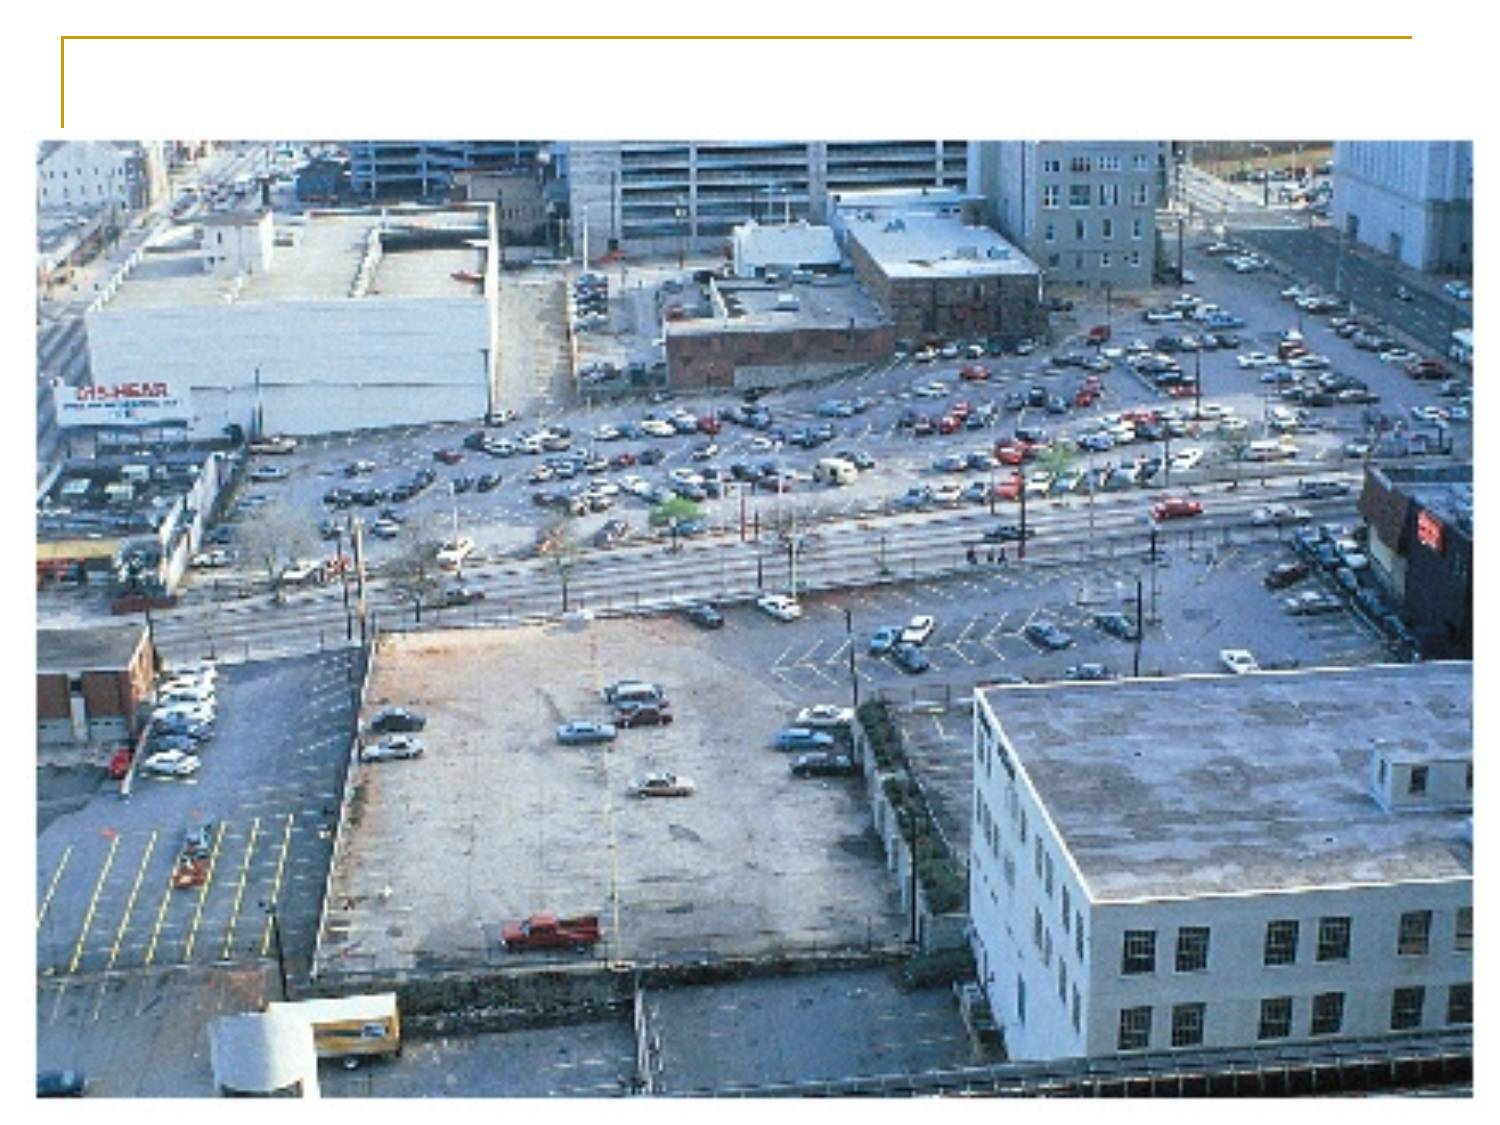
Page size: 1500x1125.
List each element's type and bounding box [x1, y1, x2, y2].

picture [24, 128, 1488, 1113]
